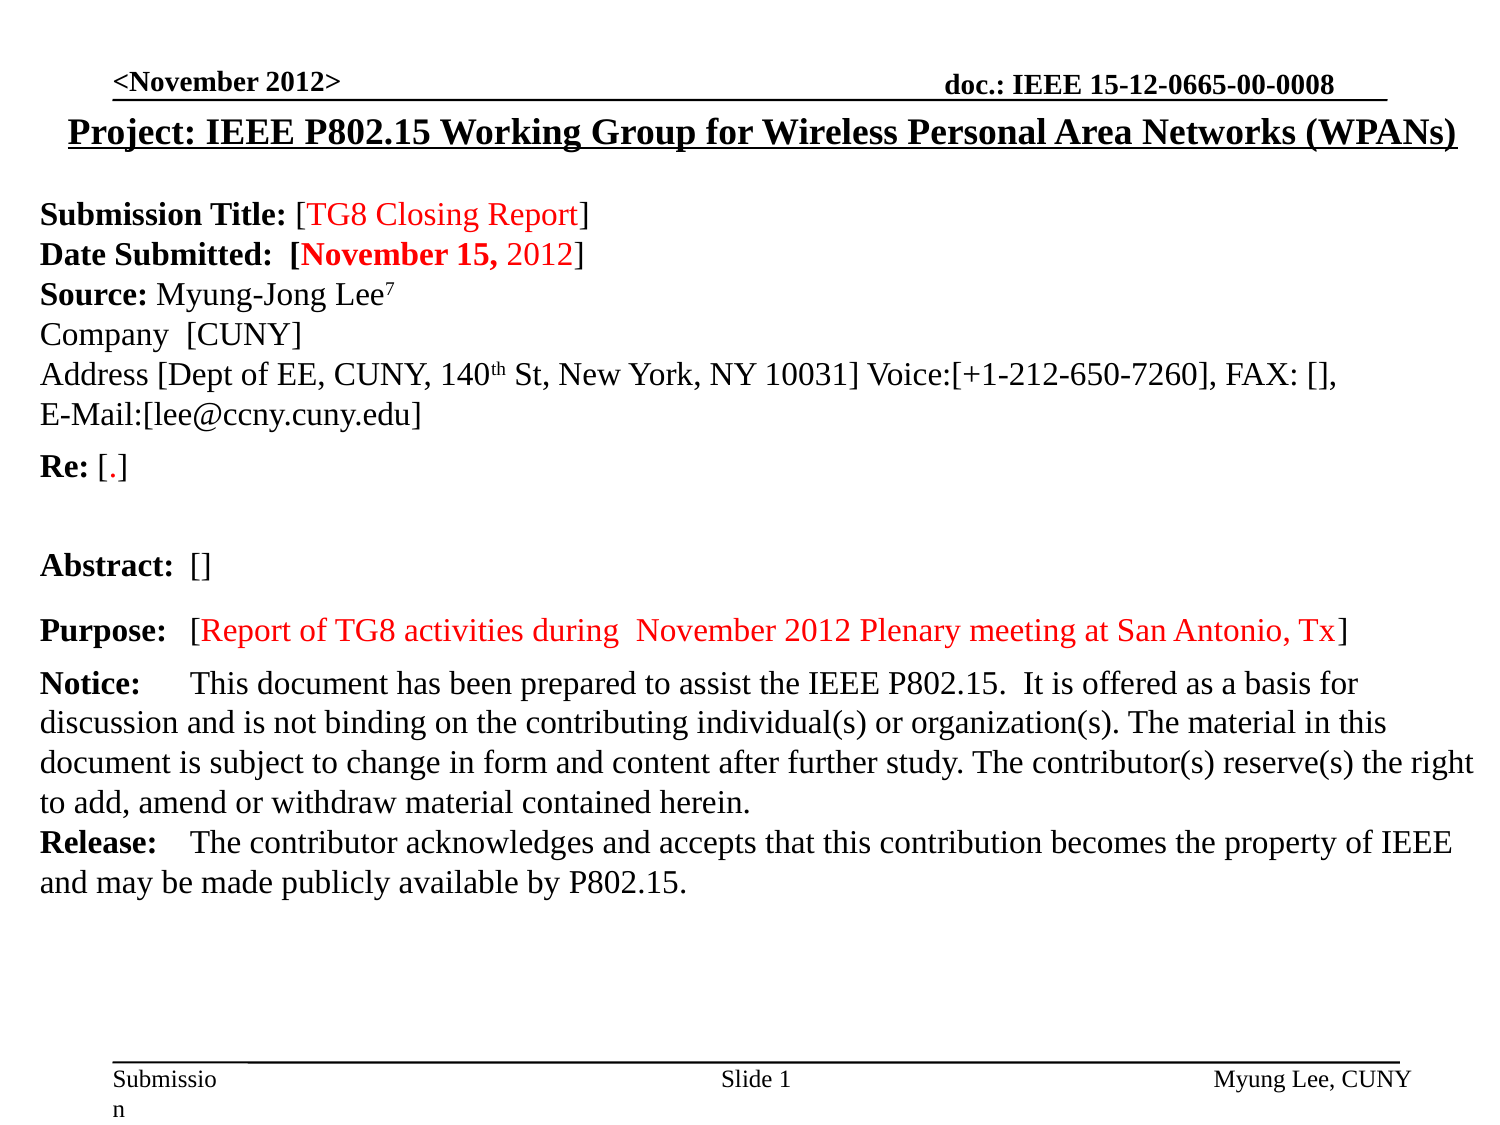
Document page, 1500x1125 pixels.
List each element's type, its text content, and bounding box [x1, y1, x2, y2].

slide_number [112, 61, 376, 98]
text_box Project: IEEE P802.15 Working Group for Wireless Personal Area Networks (WPANs) Submission Title: [TG8 Closing Report] Date Submitted: [November 15, 2012] Source: Myung-Jong Lee7 Company [CUNY] Address [Dept of EE, CUNY, 140th St, New York, NY 10031] Voice:[+1-212-650-7260], FAX: [], E-Mail:[lee@ccny.cuny.edu] Re: [.] Abstract: [] Purpose: [Report of TG8 activities during November 2012 Plenary meeting at San Antonio, Tx] Notice: This document has been prepared to assist the IEEE P802.15. It is offered as a basis for discussion and is not binding on the contributing individual(s) or organization(s). The material in this document is subject to change in form and content after further study. The contributor(s) reserve(s) the right to add, amend or withdraw material contained herein. Release: The contributor acknowledges and accepts that this contribution becomes the property of IEEE and may be made publicly available by P802.15. [24, 99, 1500, 908]
slide_number Slide 1 [712, 1061, 800, 1093]
footer Myung Lee, CUNY [843, 1061, 1413, 1093]
